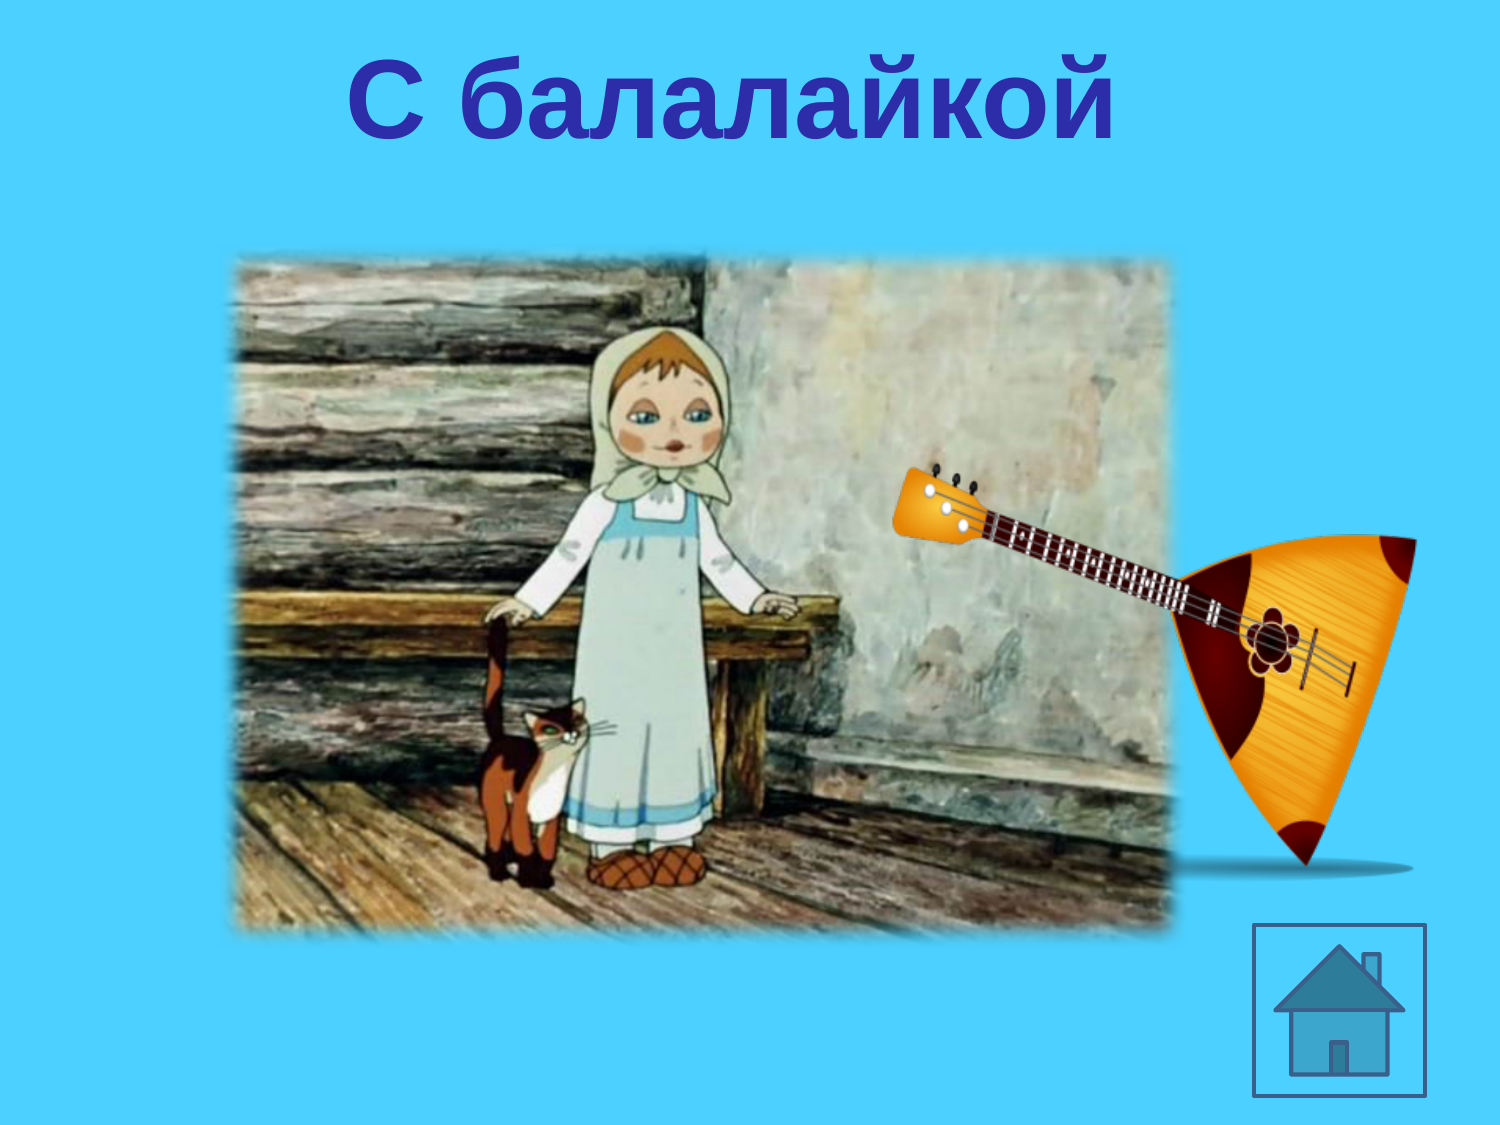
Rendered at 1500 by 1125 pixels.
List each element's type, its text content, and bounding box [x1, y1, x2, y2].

picture [218, 243, 1426, 949]
text_box [1252, 923, 1427, 1098]
text_box С балалайкой [277, 19, 1187, 169]
